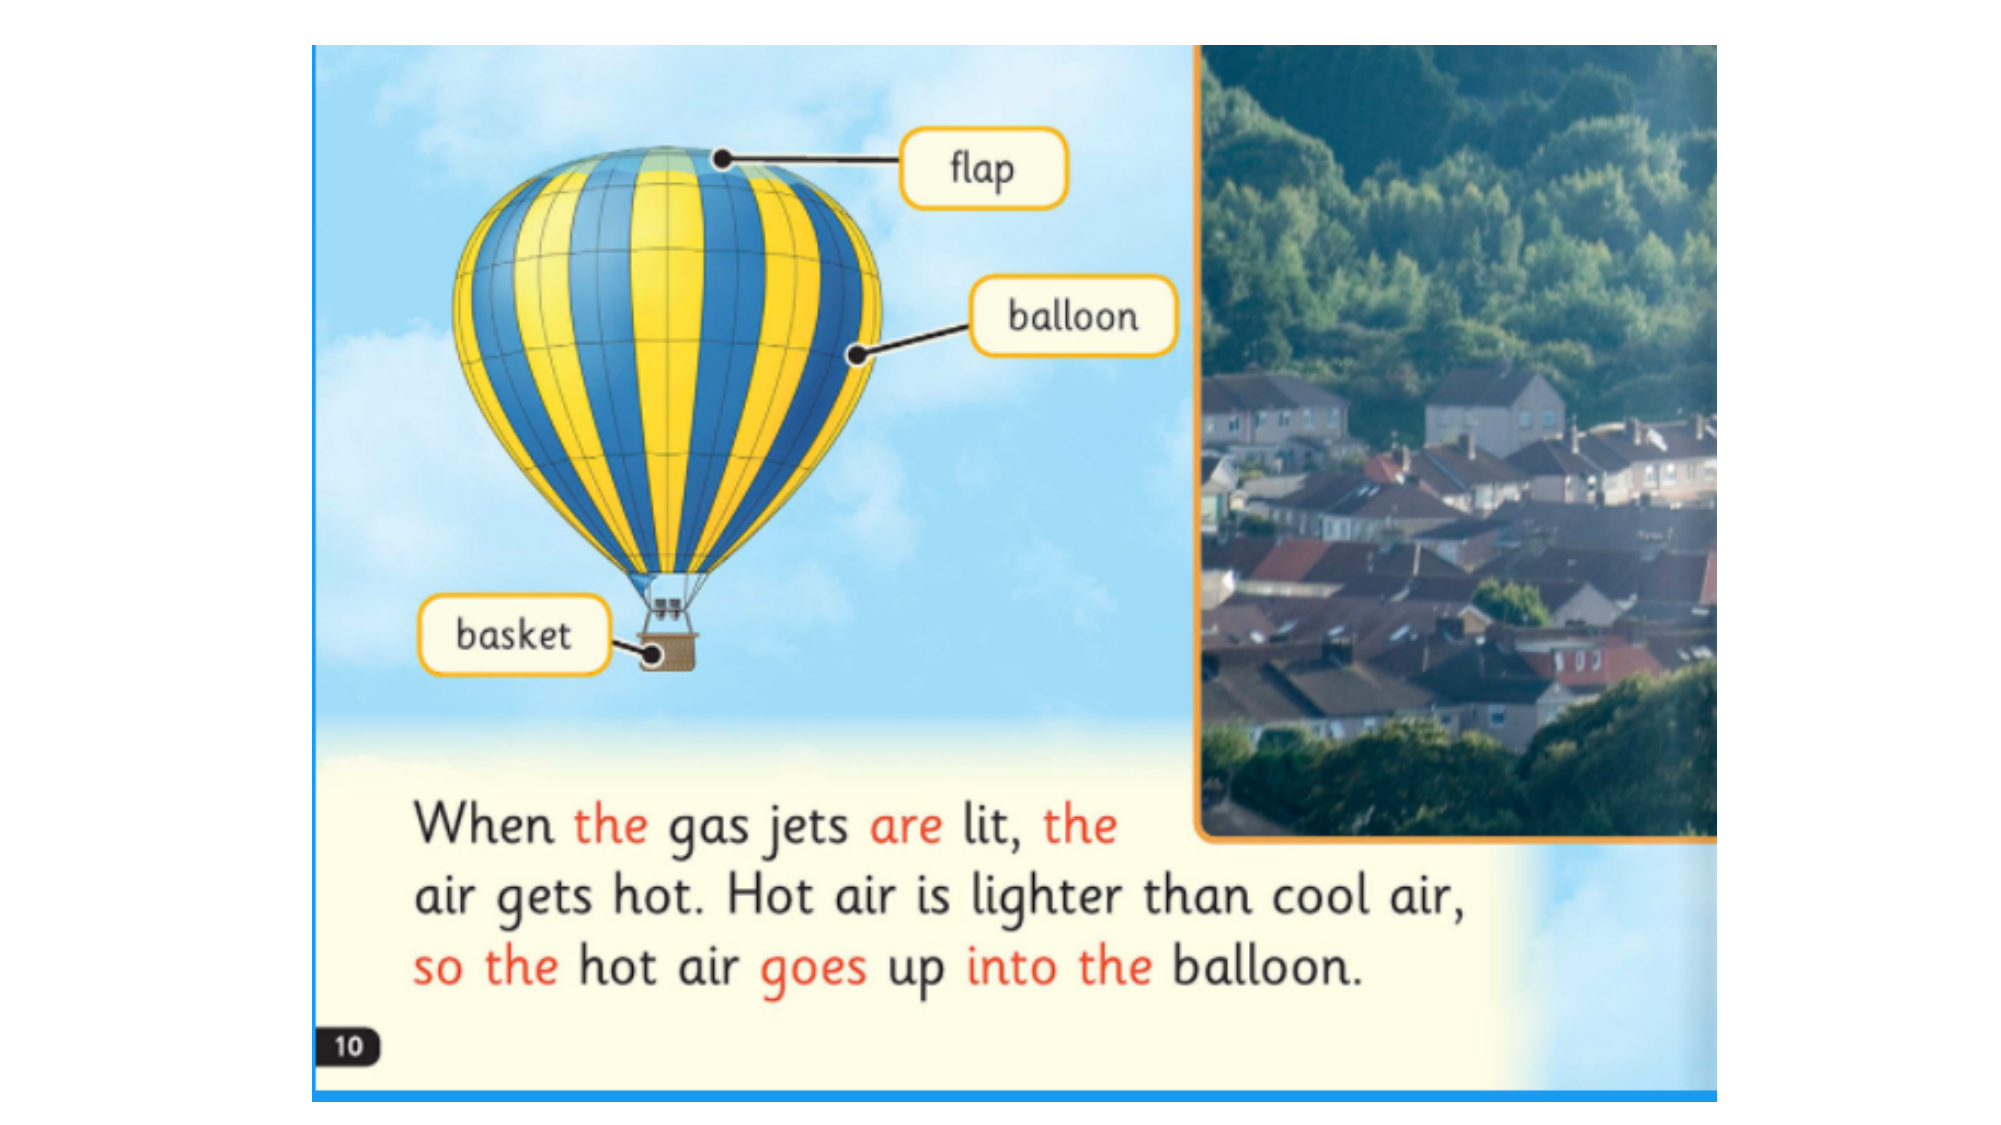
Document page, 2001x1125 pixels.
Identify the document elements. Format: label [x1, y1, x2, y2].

picture [312, 45, 1717, 1102]
